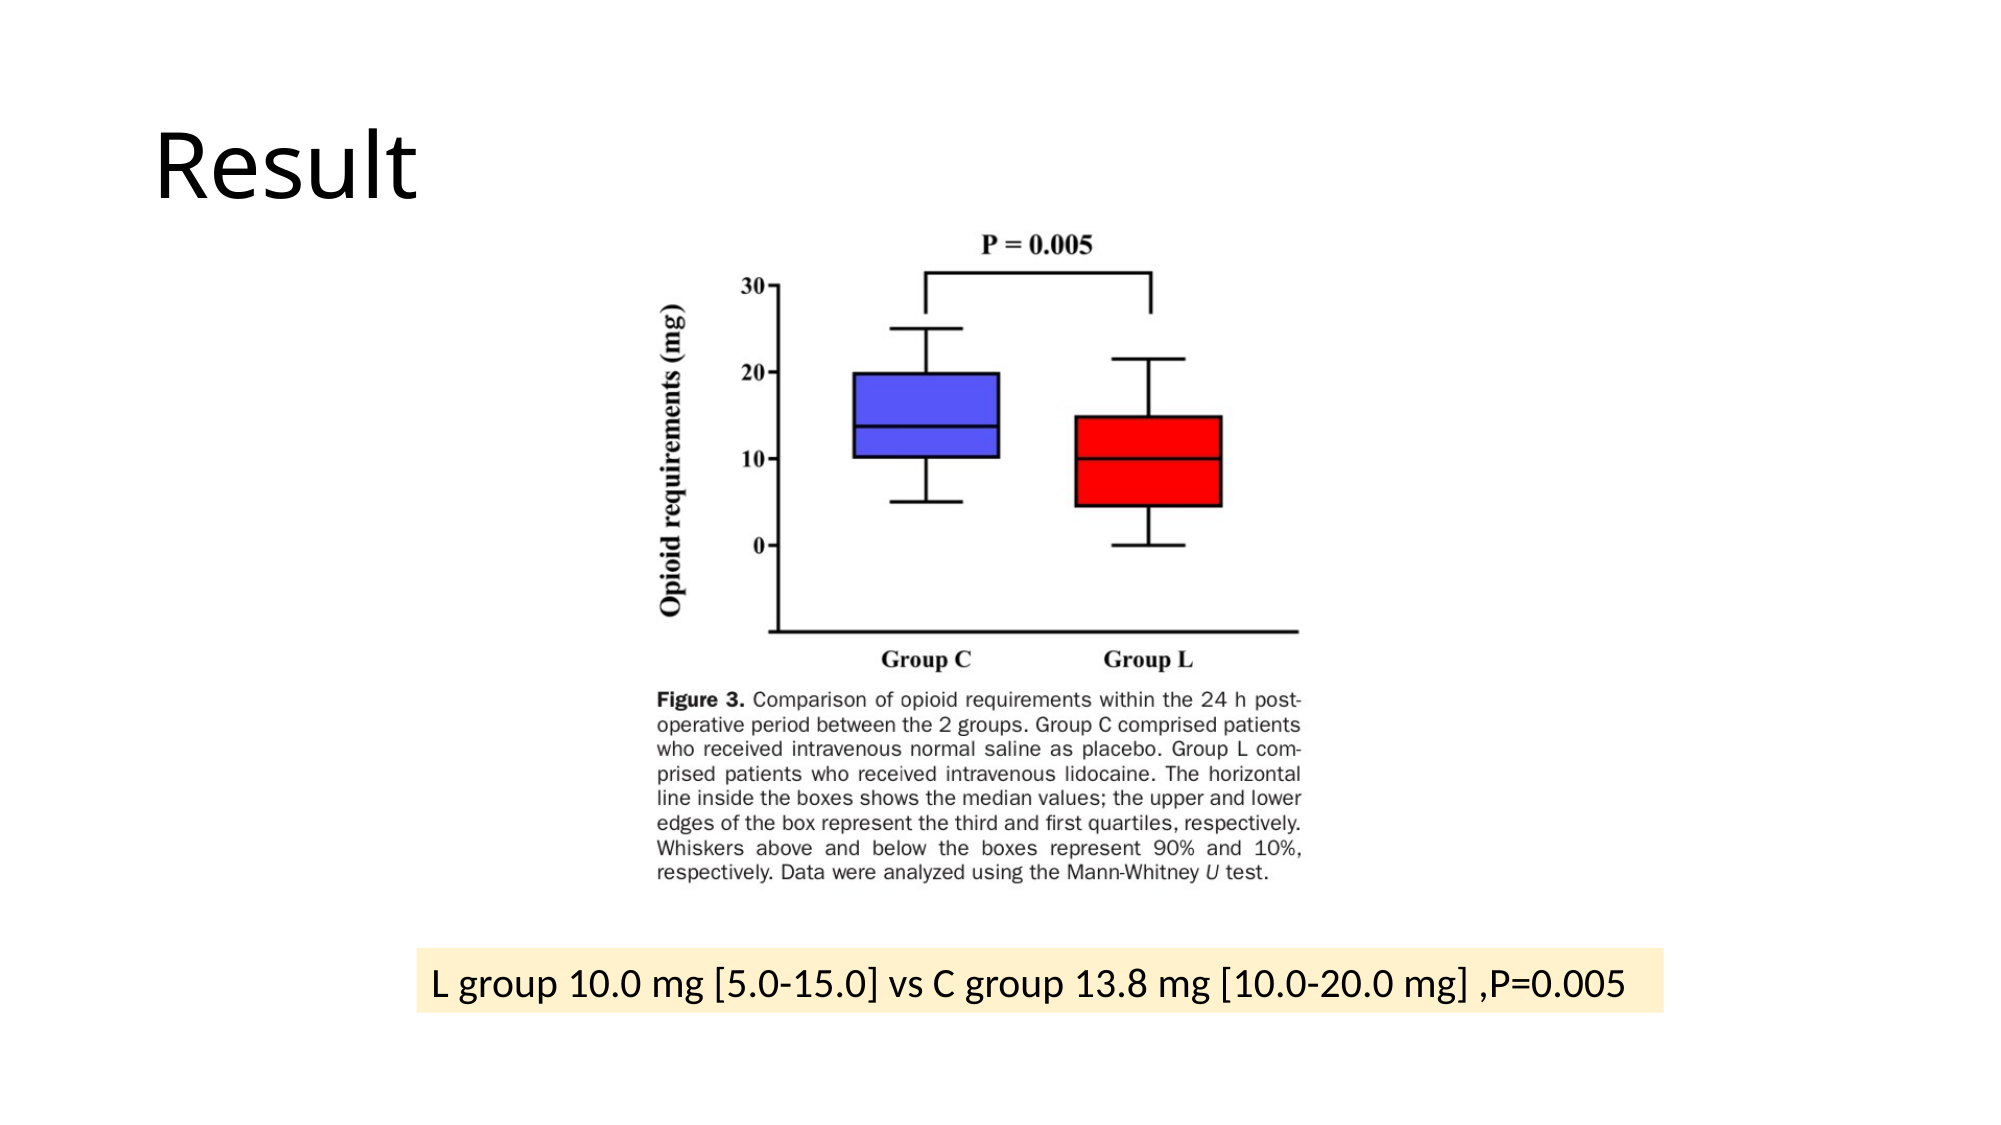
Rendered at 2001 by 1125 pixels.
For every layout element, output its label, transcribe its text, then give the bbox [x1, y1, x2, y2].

title Result [137, 59, 1863, 278]
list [648, 205, 1382, 920]
text_box L group 10.0 mg [5.0-15.0] vs C group 13.8 mg [10.0-20.0 mg] ,P=0.005 [416, 947, 1664, 1013]
